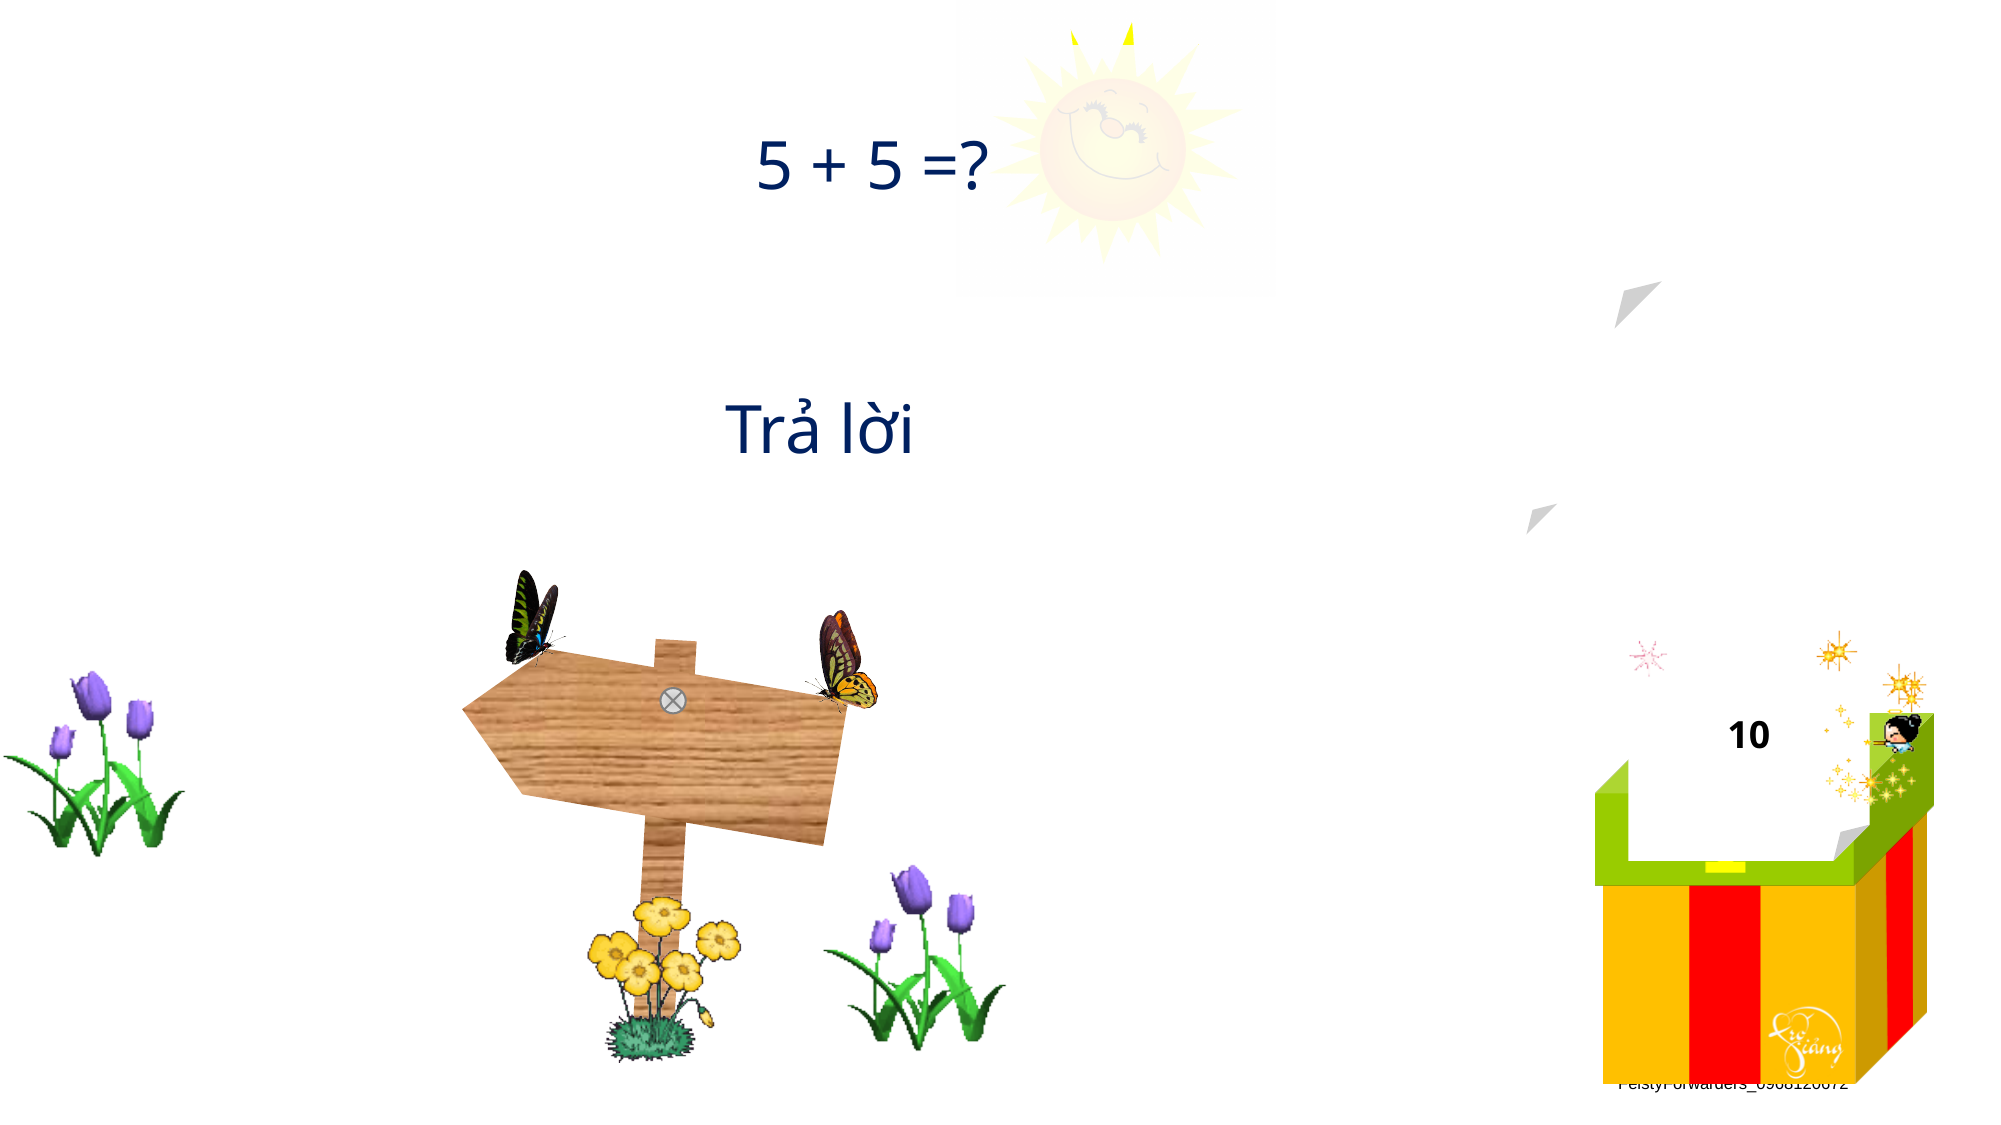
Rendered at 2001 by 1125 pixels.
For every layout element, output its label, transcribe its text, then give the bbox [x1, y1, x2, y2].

picture [586, 895, 743, 1063]
text_box Trả lời [82, 348, 1561, 536]
picture [493, 563, 622, 690]
picture [0, 651, 191, 861]
picture [747, 601, 893, 740]
picture [1595, 626, 1934, 1084]
picture [1628, 638, 1710, 711]
text_box [659, 687, 687, 715]
text_box [639, 817, 687, 895]
picture [820, 845, 1012, 1055]
text_box 5 + 5 =? [82, 44, 1666, 330]
picture [956, 0, 1276, 297]
text_box [653, 637, 698, 673]
text_box 10 [1627, 642, 1812, 713]
text_box [460, 660, 843, 847]
